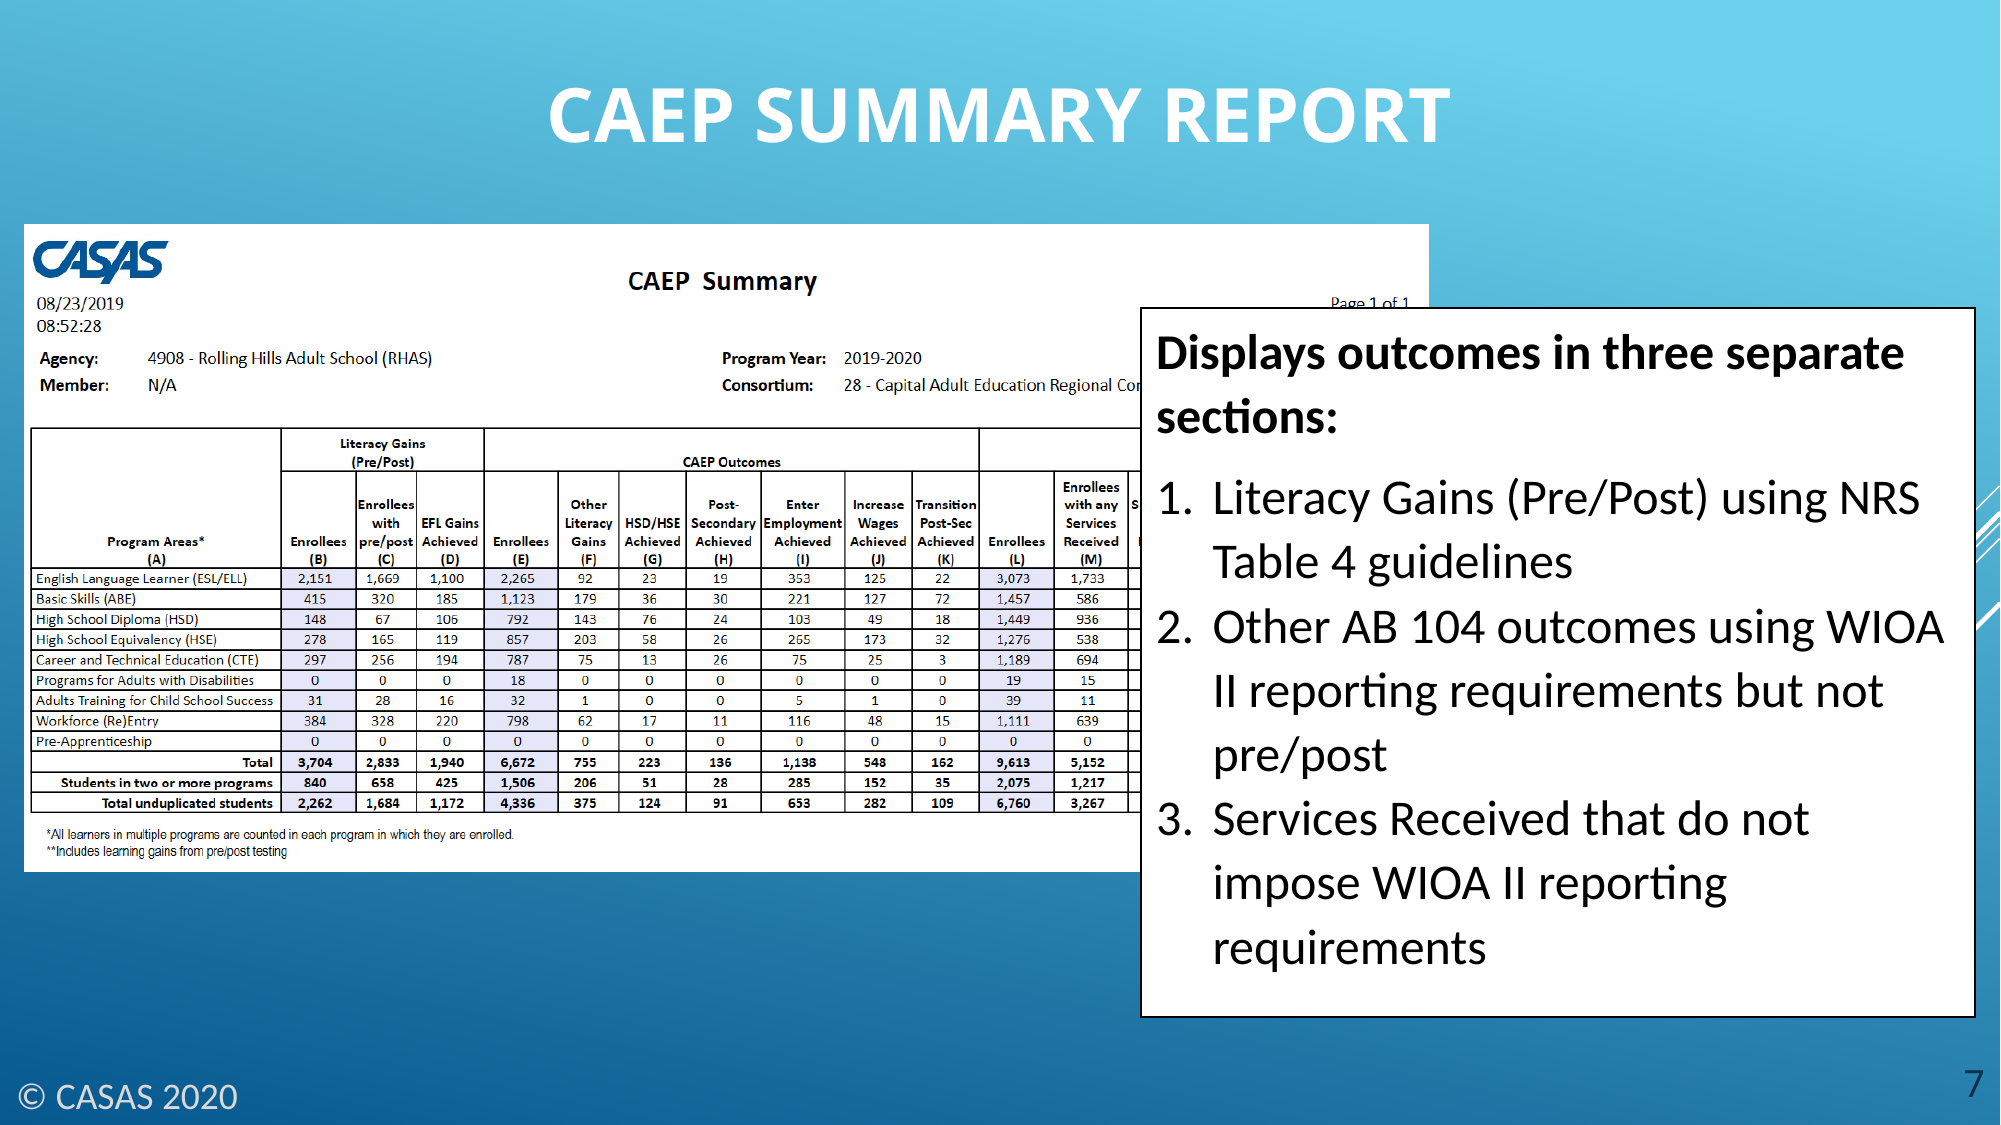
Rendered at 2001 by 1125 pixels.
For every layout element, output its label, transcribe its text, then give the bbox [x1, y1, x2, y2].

title CAEP Summary Report [24, 0, 1975, 225]
text_box Displays outcomes in three separate sections: Literacy Gains (Pre/Post) using NRS Table 4 guidelines Other AB 104 outcomes using WIOA II reporting requirements but not pre/post Services Received that do not impose WIOA II reporting requirements [1141, 307, 1975, 1017]
text_box © CASAS 2020 [1, 1064, 253, 1125]
picture [24, 224, 1430, 872]
slide_number 7 [1812, 1008, 2000, 1119]
